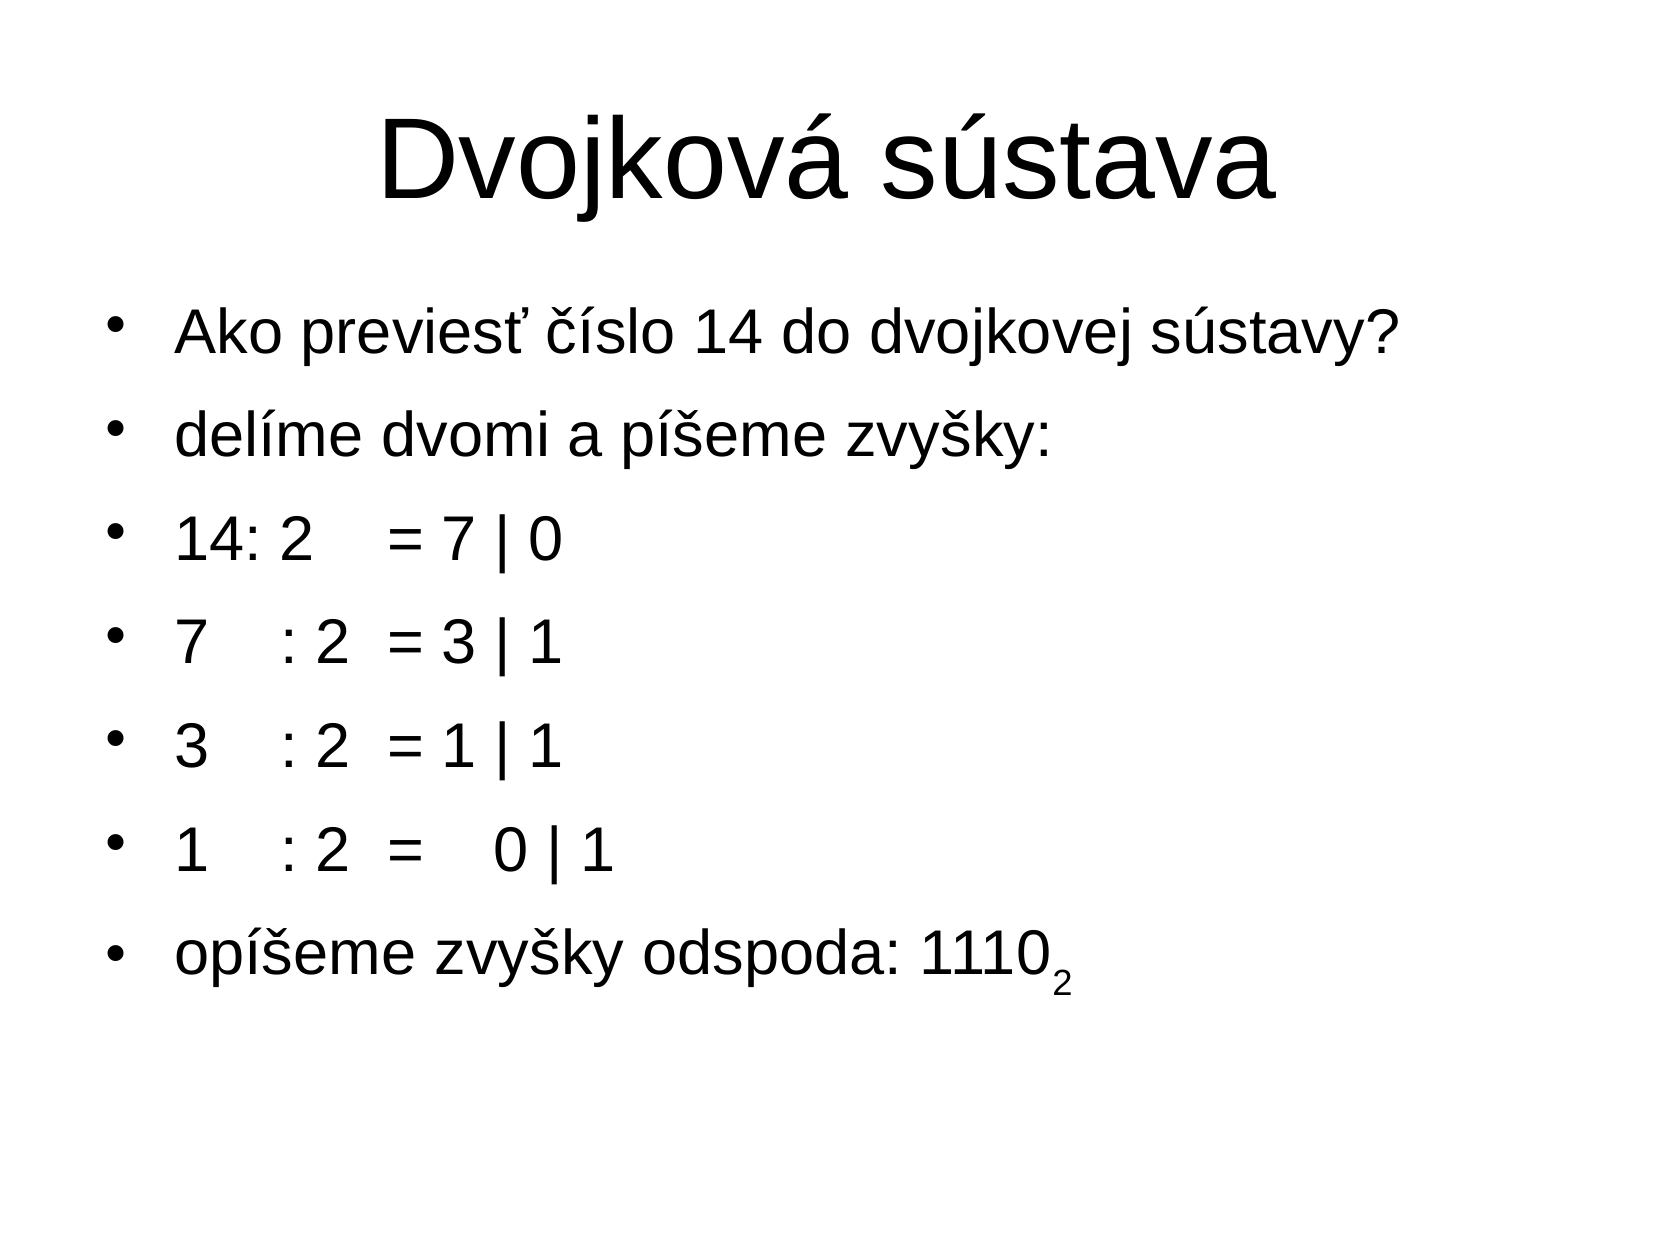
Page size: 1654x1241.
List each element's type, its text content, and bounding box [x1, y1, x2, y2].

text_box Ako previesť číslo 14 do dvojkovej sústavy? delíme dvomi a píšeme zvyšky: 14: 2 = 7 | 0 7 : 2 = 3 | 1 3 : 2 = 1 | 1 1 : 2 = 0 | 1 opíšeme zvyšky odspoda: 11102 [82, 290, 1571, 1010]
text_box Dvojková sústava [82, 83, 1571, 222]
